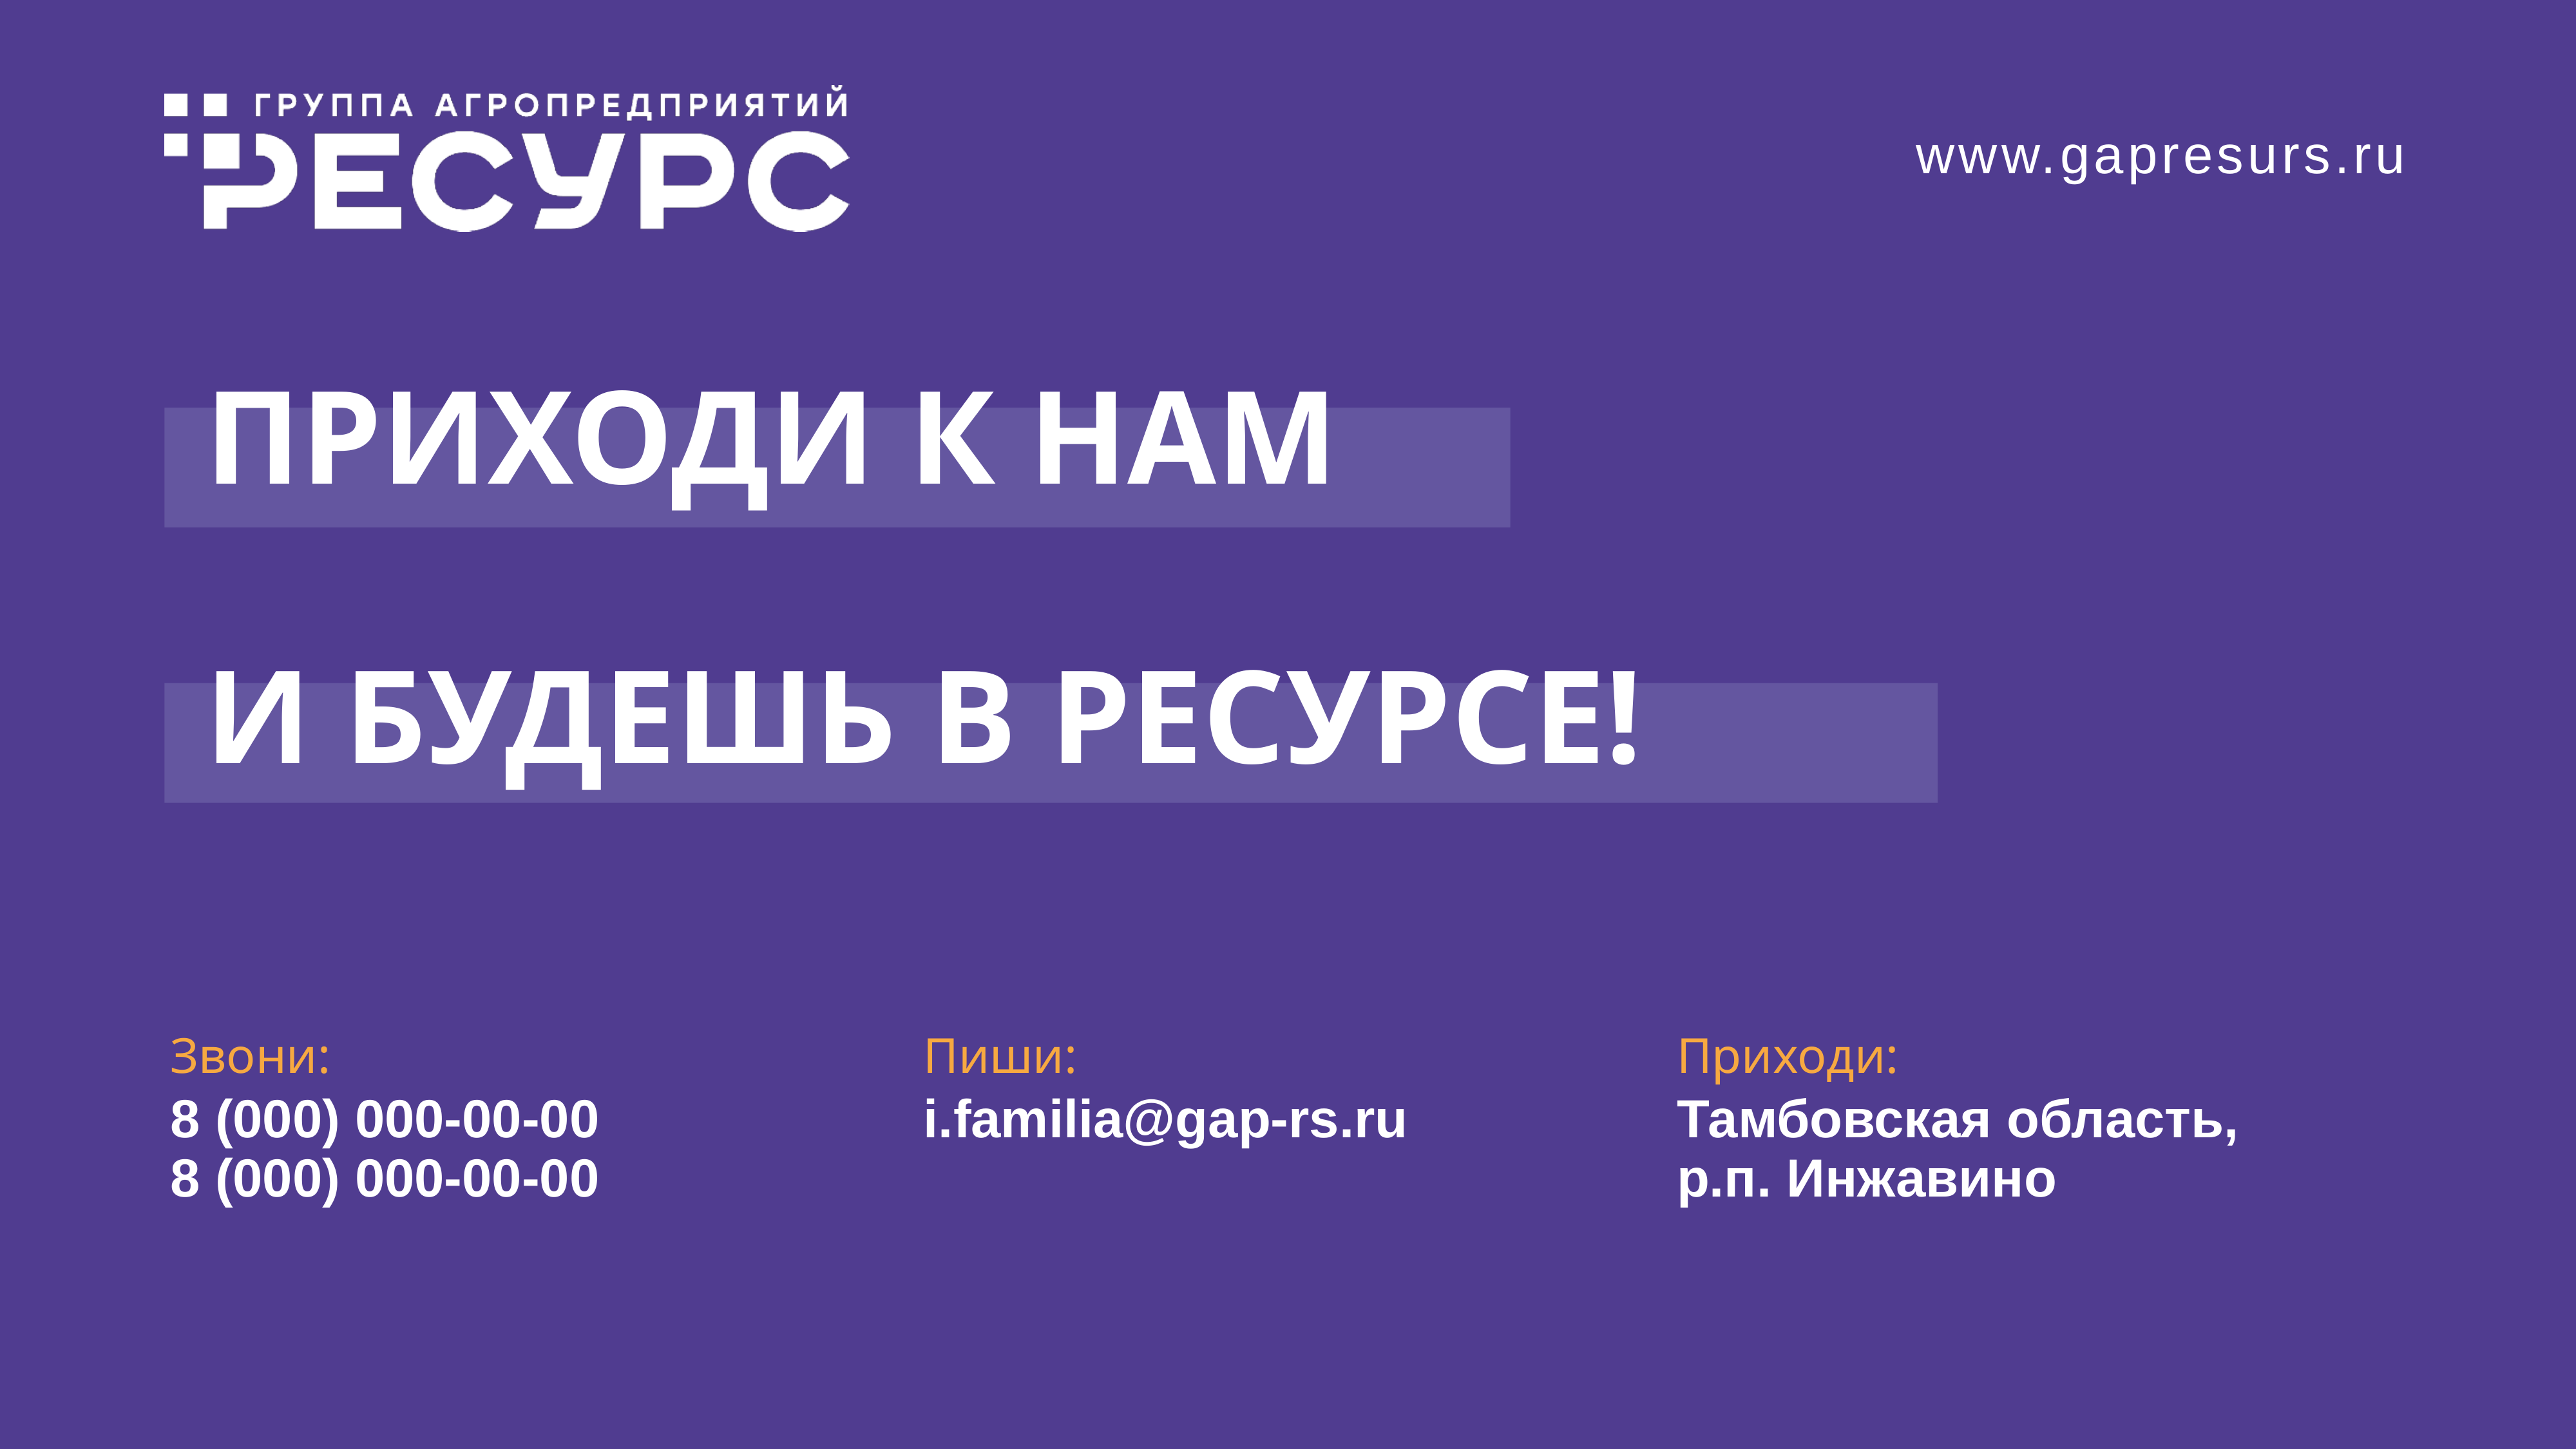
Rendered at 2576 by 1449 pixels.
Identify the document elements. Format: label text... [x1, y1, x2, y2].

table_header Звони: [161, 1016, 914, 1084]
table_cell Тамбовская область, р.п. Инжавино [1667, 1084, 2420, 1222]
table_header Пиши: [914, 1016, 1667, 1084]
text_box [164, 407, 1511, 528]
picture [164, 85, 850, 232]
table_header Приходи: [1667, 1016, 2420, 1084]
text_box И БУДЕШЬ В РЕСУРСЕ! [195, 647, 1897, 796]
table_cell 8 (000) 000-00-00 8 (000) 000-00-00 [161, 1084, 914, 1222]
text_box ПРИХОДИ К НАМ [195, 367, 1470, 516]
table_cell i.familia@gap-rs.ru [914, 1084, 1667, 1222]
text_box www.gapresurs.ru [1510, 86, 2416, 189]
text_box [164, 683, 1938, 804]
